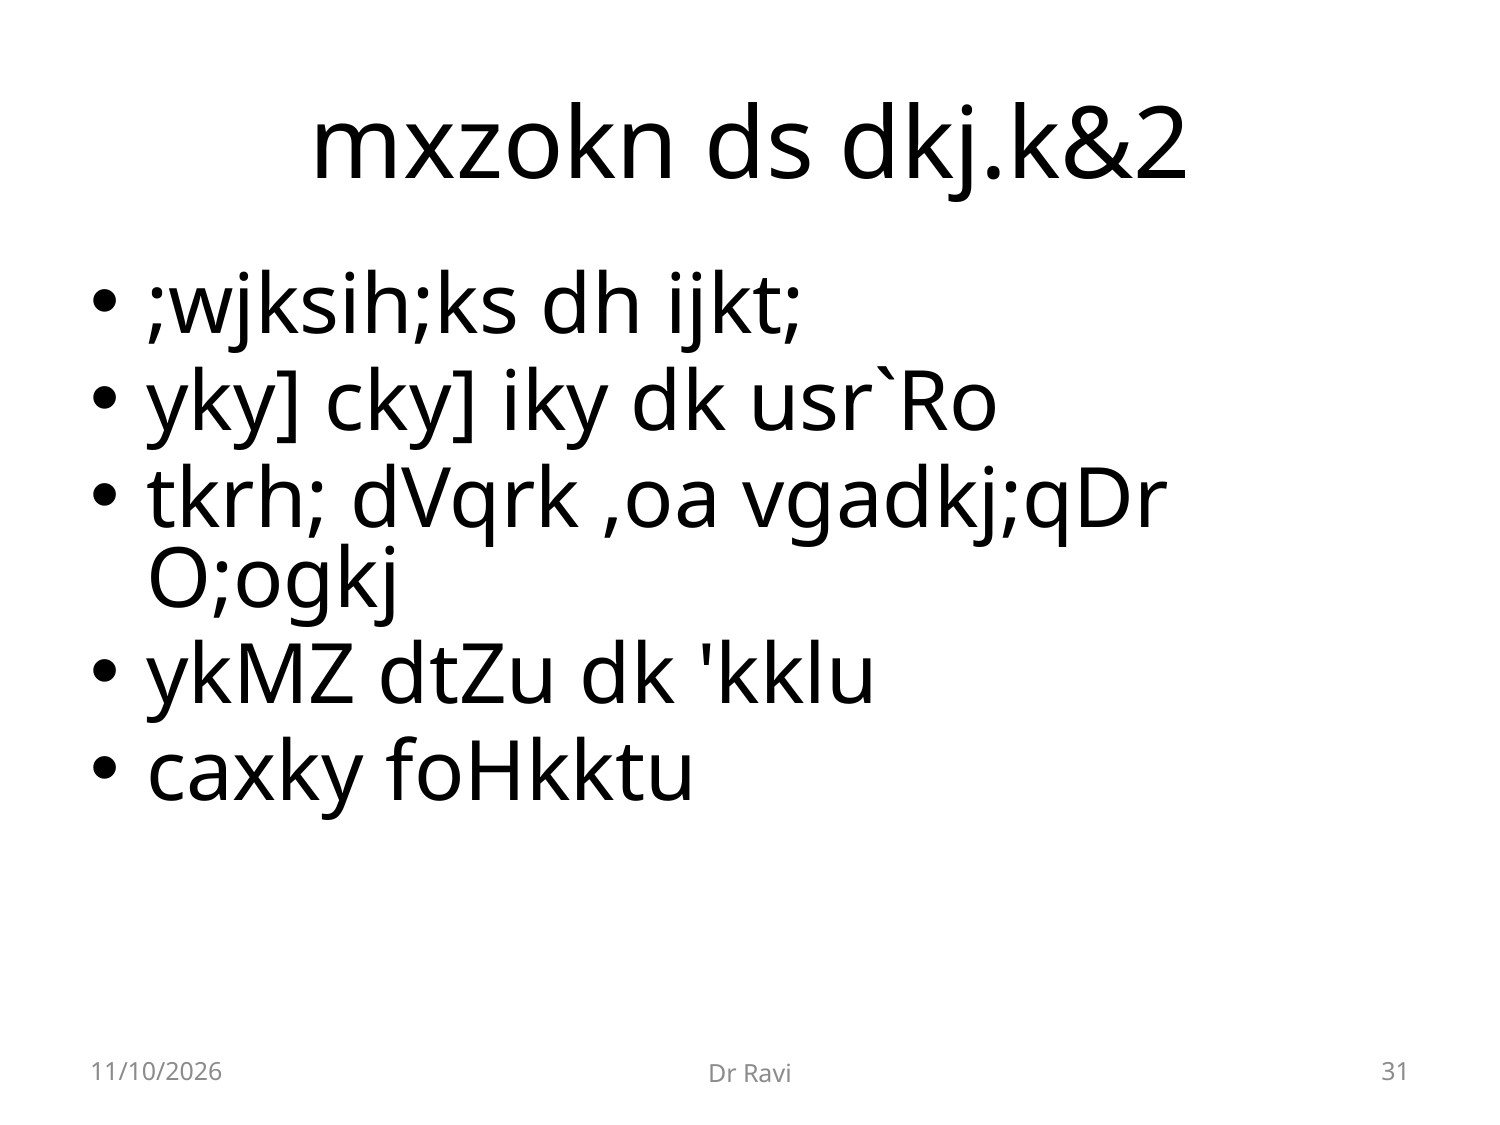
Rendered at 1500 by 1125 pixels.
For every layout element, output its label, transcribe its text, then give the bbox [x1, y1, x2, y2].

list ;wjksih;ks dh ijkt; yky] cky] iky dk usr`Ro tkrh; dVqrk ,oa vgadkj;qDr O;ogkj ykMZ dtZu dk 'kklu caxky foHkktu [74, 262, 1426, 1006]
slide_number 31 [1074, 1042, 1425, 1103]
footer Dr Ravi [512, 1042, 988, 1103]
title mxzokn ds dkj.k&2 [74, 44, 1426, 233]
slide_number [75, 1042, 425, 1103]
